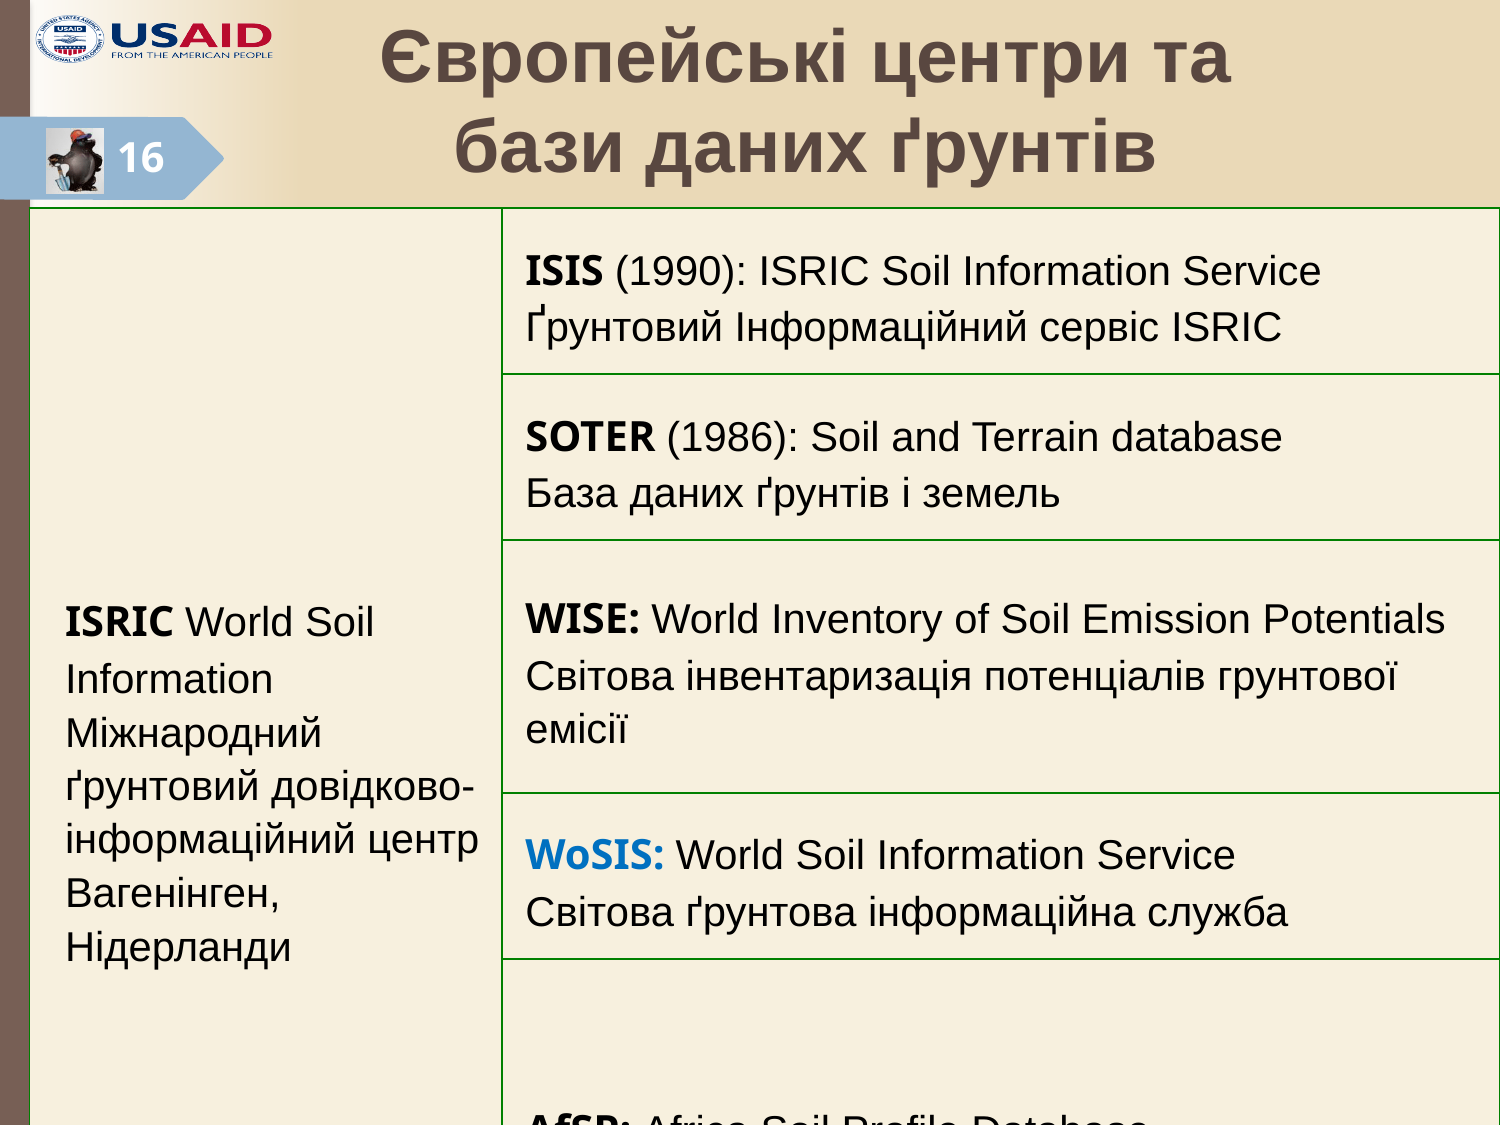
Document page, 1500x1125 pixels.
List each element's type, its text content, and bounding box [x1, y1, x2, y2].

picture [46, 128, 104, 194]
table_cell WISE: World Inventory of Soil Emission Potentials Світова інвентаризація потенціалів грунтової емісії [503, 541, 1499, 792]
table_cell AfSP: Africa Soil Profile Database База профільних ґрунтових даних Африки [503, 960, 1499, 1125]
table_cell SOTER (1986): Soil and Terrain database База даних ґрунтів і земель [503, 375, 1499, 539]
table_header ISIS (1990): ISRIC Soil Information Service Ґрунтовий Інформаційний сервіс ISRIC [503, 209, 1499, 373]
text_box Європейські центри та бази даних ґрунтів [364, 0, 1246, 195]
picture [0, 0, 305, 83]
table_header ISRIC World Soil Information Міжнародний ґрунтовий довідково-інформаційний центр Вагенінген, Нідерланди [30, 209, 501, 1125]
table_cell WoSIS: World Soil Information Service Світова ґрунтова інформаційна служба [503, 794, 1499, 958]
slide_number 16 [104, 129, 180, 190]
